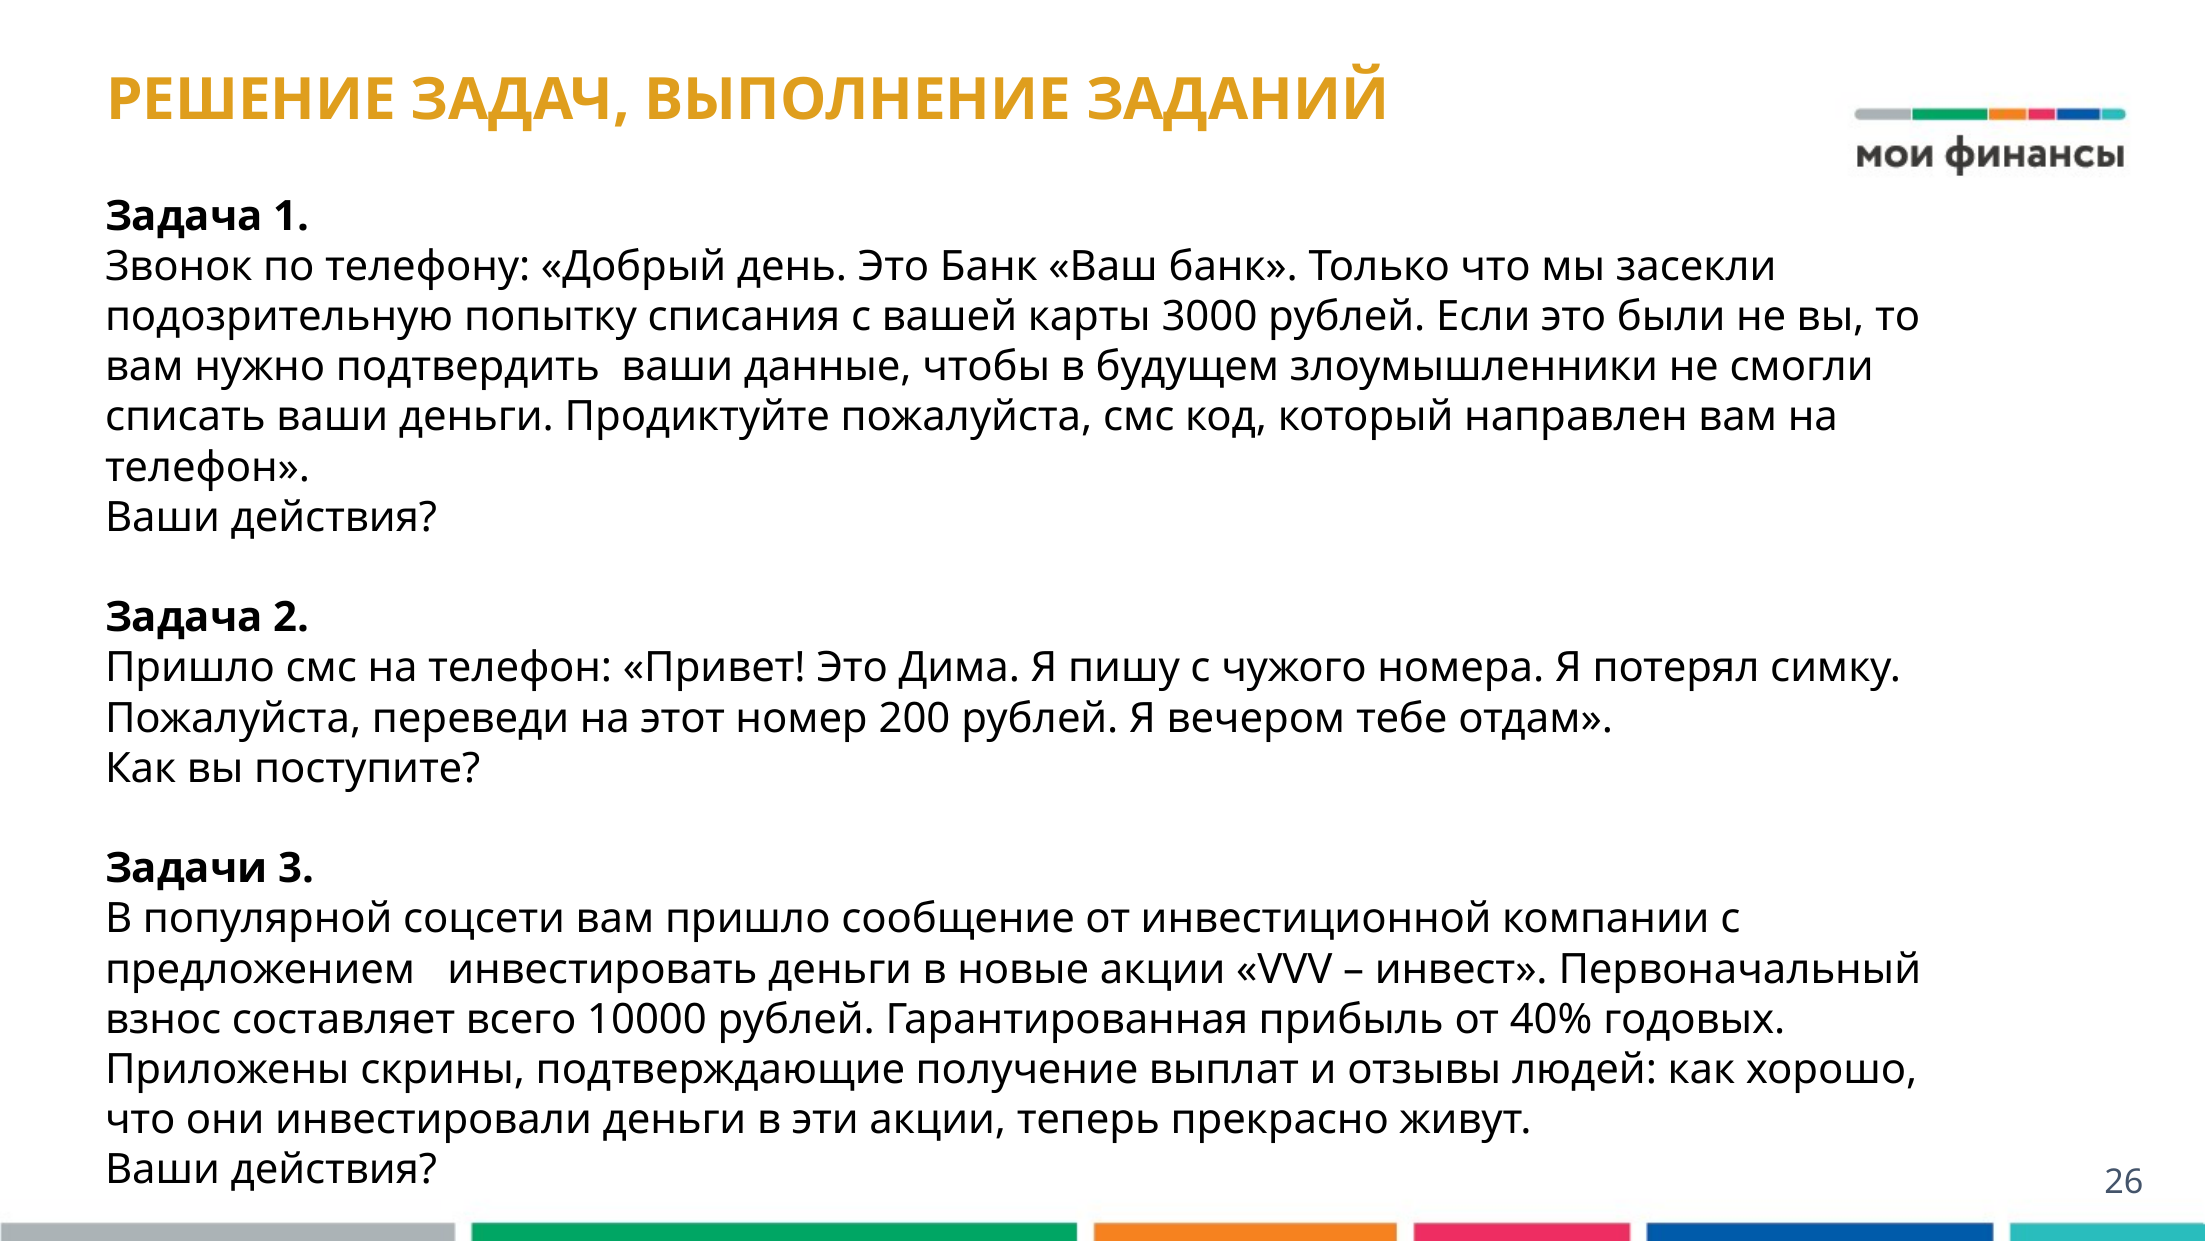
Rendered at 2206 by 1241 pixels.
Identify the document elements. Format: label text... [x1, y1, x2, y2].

title РЕШЕНИЕ ЗАДАЧ, ВЫПОЛНЕНИЕ ЗАДАНИЙ [90, 78, 2075, 193]
text_box Задача 1. Звонок по телефону: «Добрый день. Это Банк «Ваш банк». Только что мы засекли подозрительную попытку списания с вашей карты 3000 рублей. Если это были не вы, то вам нужно подтвердить ваши данные, чтобы в будущем злоумышленники не смогли списать ваши деньги. Продиктуйте пожалуйста, смс код, который направлен вам на телефон». Ваши действия? Задача 2. Пришло смс на телефон: «Привет! Это Дима. Я пишу с чужого номера. Я потерял симку. Пожалуйста, переведи на этот номер 200 рублей. Я вечером тебе отдам». Как вы поступите? Задачи 3. В популярной соцсети вам пришло сообщение от инвестиционной компании с предложением инвестировать деньги в новые акции «VVV – инвест». Первоначальный взнос составляет всего 10000 рублей. Гарантированная прибыль от 40% годовых. Приложены скрины, подтверждающие получение выплат и отзывы людей: как хорошо, что они инвестировали деньги в эти акции, теперь прекрасно живут. Ваши действия? [90, 180, 1994, 1200]
picture [0, 21, 2205, 1241]
slide_number 26 [2026, 1149, 2160, 1216]
